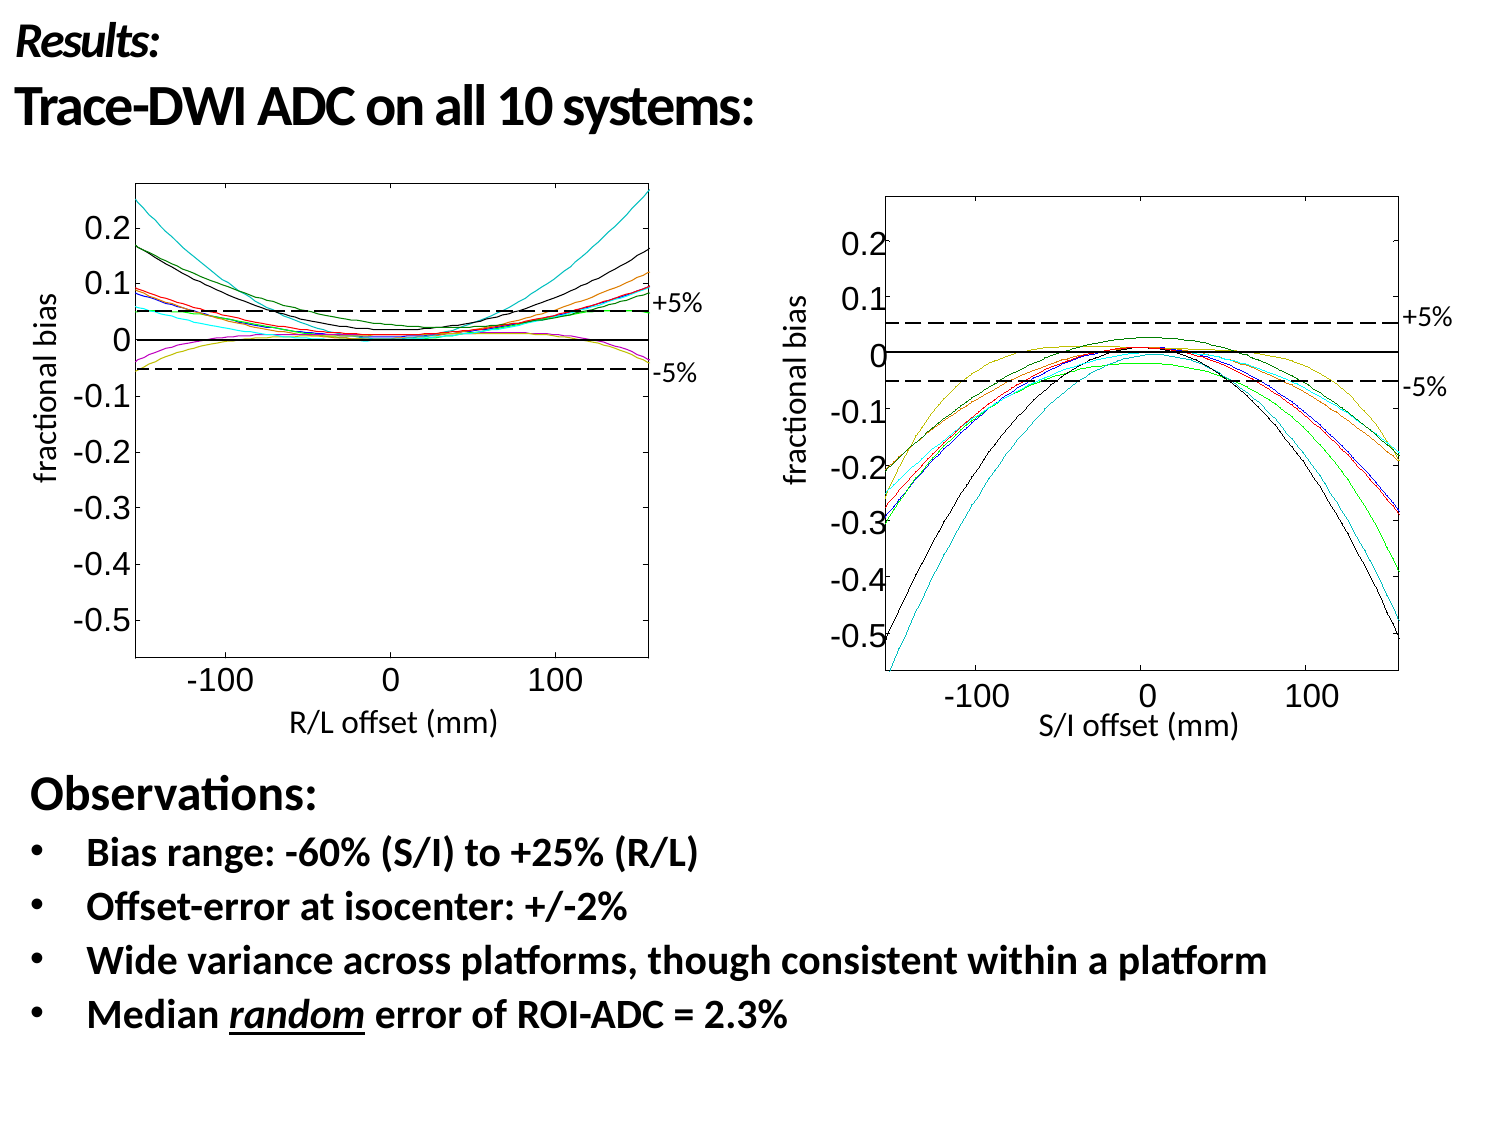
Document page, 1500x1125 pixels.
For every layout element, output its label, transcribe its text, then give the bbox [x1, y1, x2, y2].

text_box Results: Trace-DWI ADC on all 10 systems: [0, 0, 1500, 189]
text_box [15, 136, 726, 749]
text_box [764, 139, 1475, 752]
text_box Observations: Bias range: -60% (S/I) to +25% (R/L) Offset-error at isocenter: +/-2% Wide variance across platforms, though consistent within a platform Median random error of ROI-ADC = 2.3% [15, 771, 1475, 1125]
